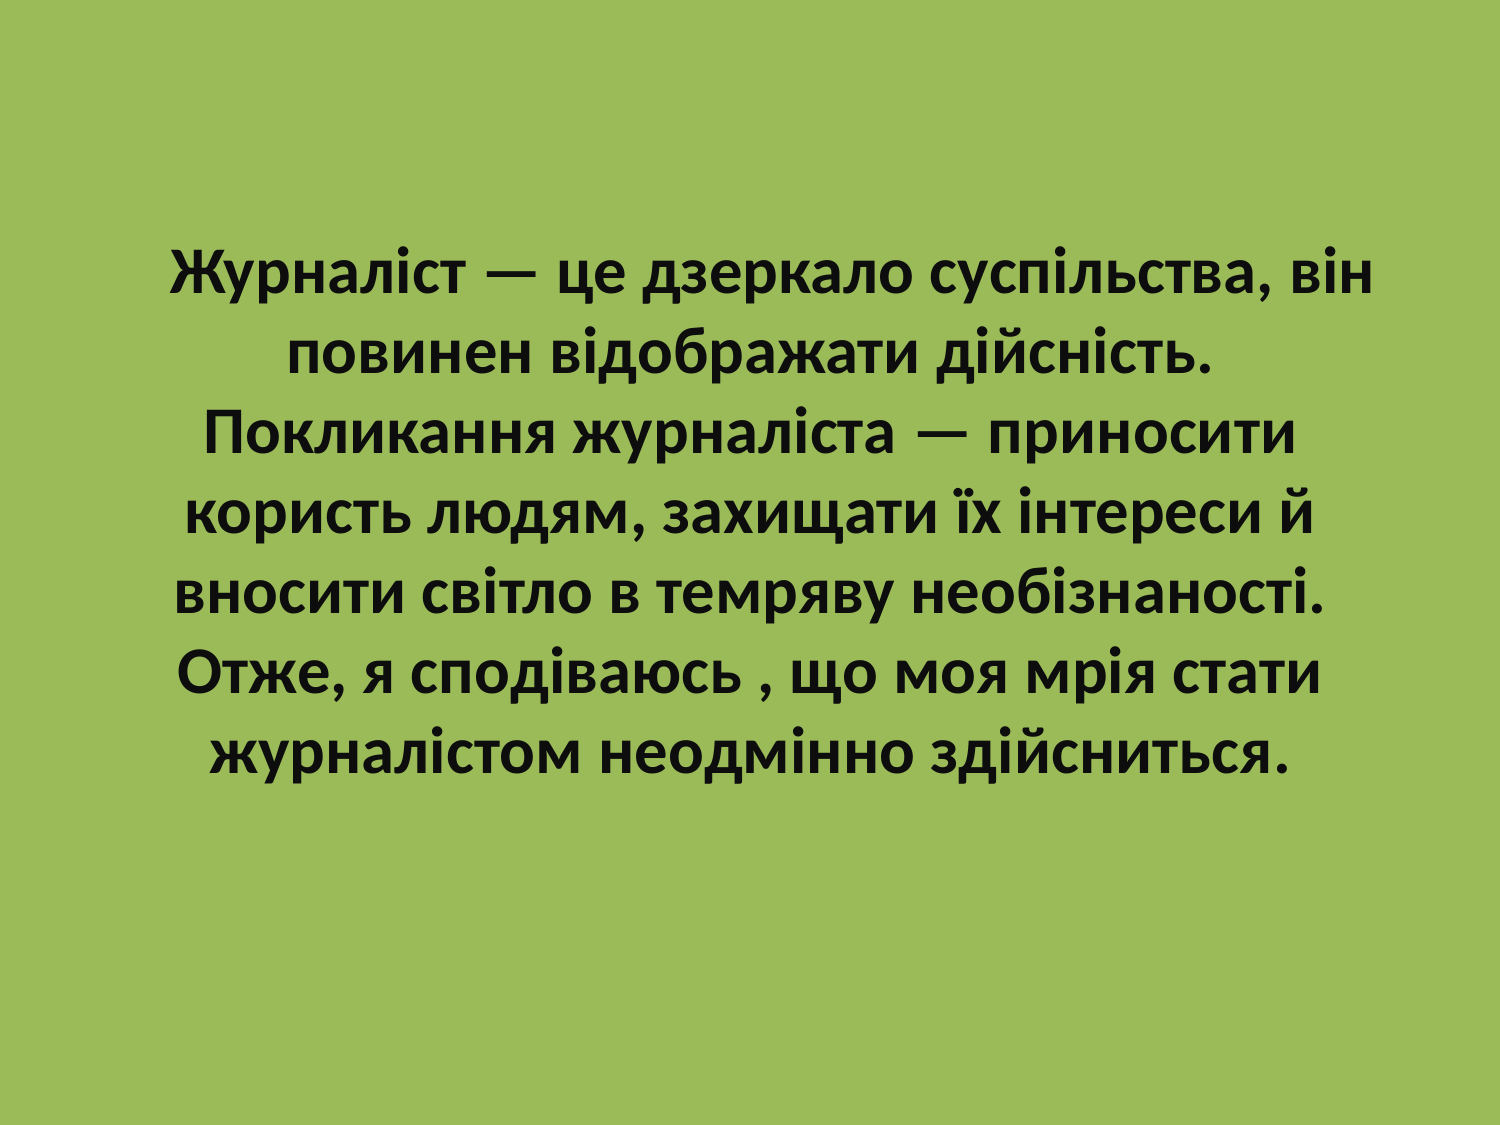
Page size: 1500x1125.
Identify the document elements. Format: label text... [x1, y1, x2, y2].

text_box Журналіст — це дзеркало суспільства, він повинен відображати дійсність. Покликання журналіста — приносити користь людям, захищати їх інтереси й вносити світло в темряву необізнаності. Отже, я сподіваюсь , що моя мрія стати журналістом неодмінно здійсниться. [88, 219, 1413, 875]
